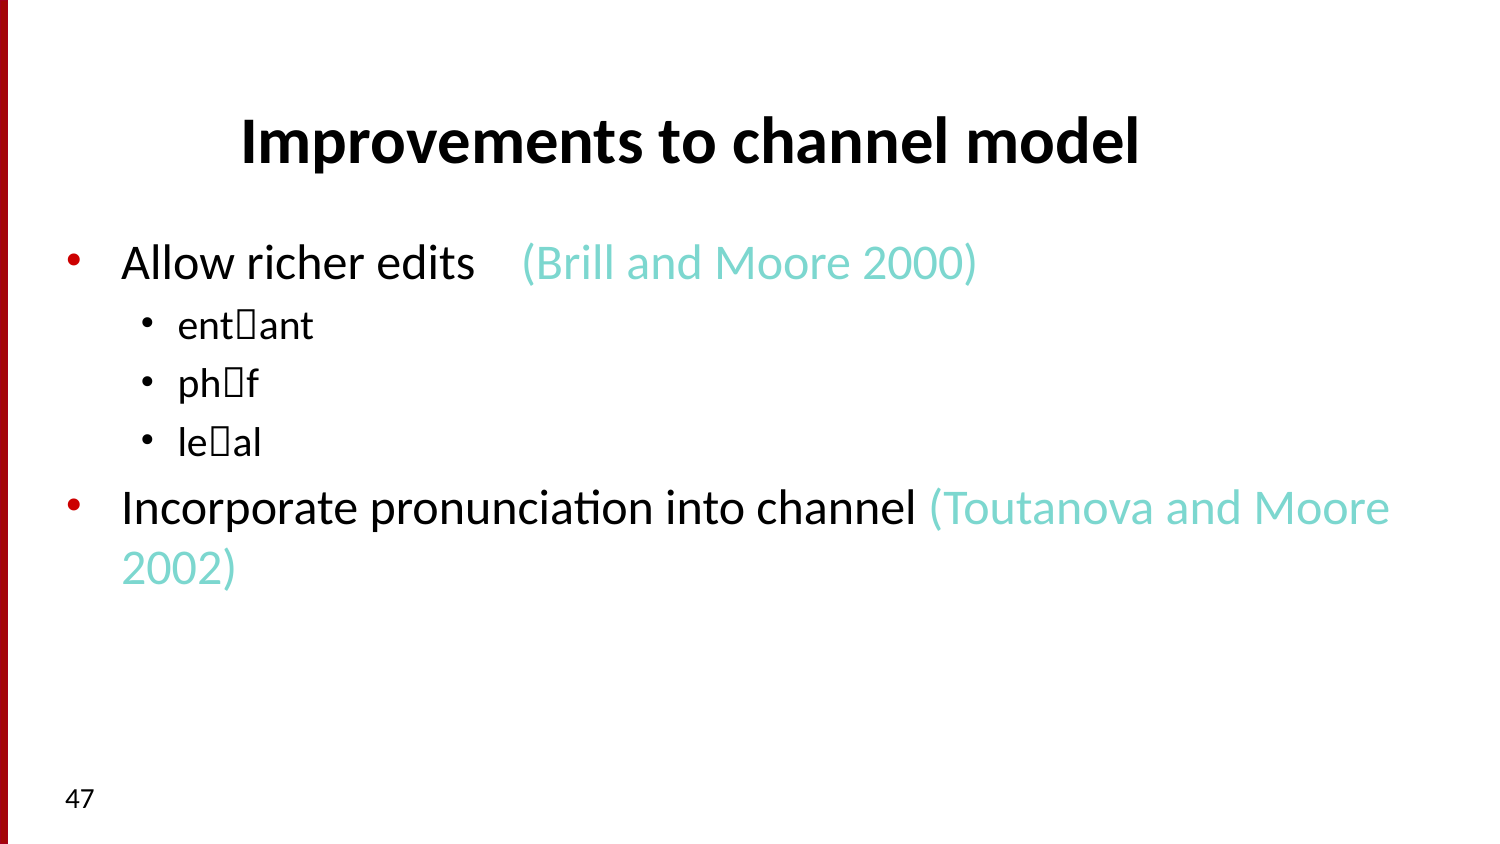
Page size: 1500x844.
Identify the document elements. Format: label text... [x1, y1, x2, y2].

list Allow richer edits (Brill and Moore 2000) entant phf leal Incorporate pronunciation into channel (Toutanova and Moore 2002) [50, 221, 1450, 769]
title Improvements to channel model [225, 62, 1450, 185]
slide_number 47 [49, 771, 376, 829]
